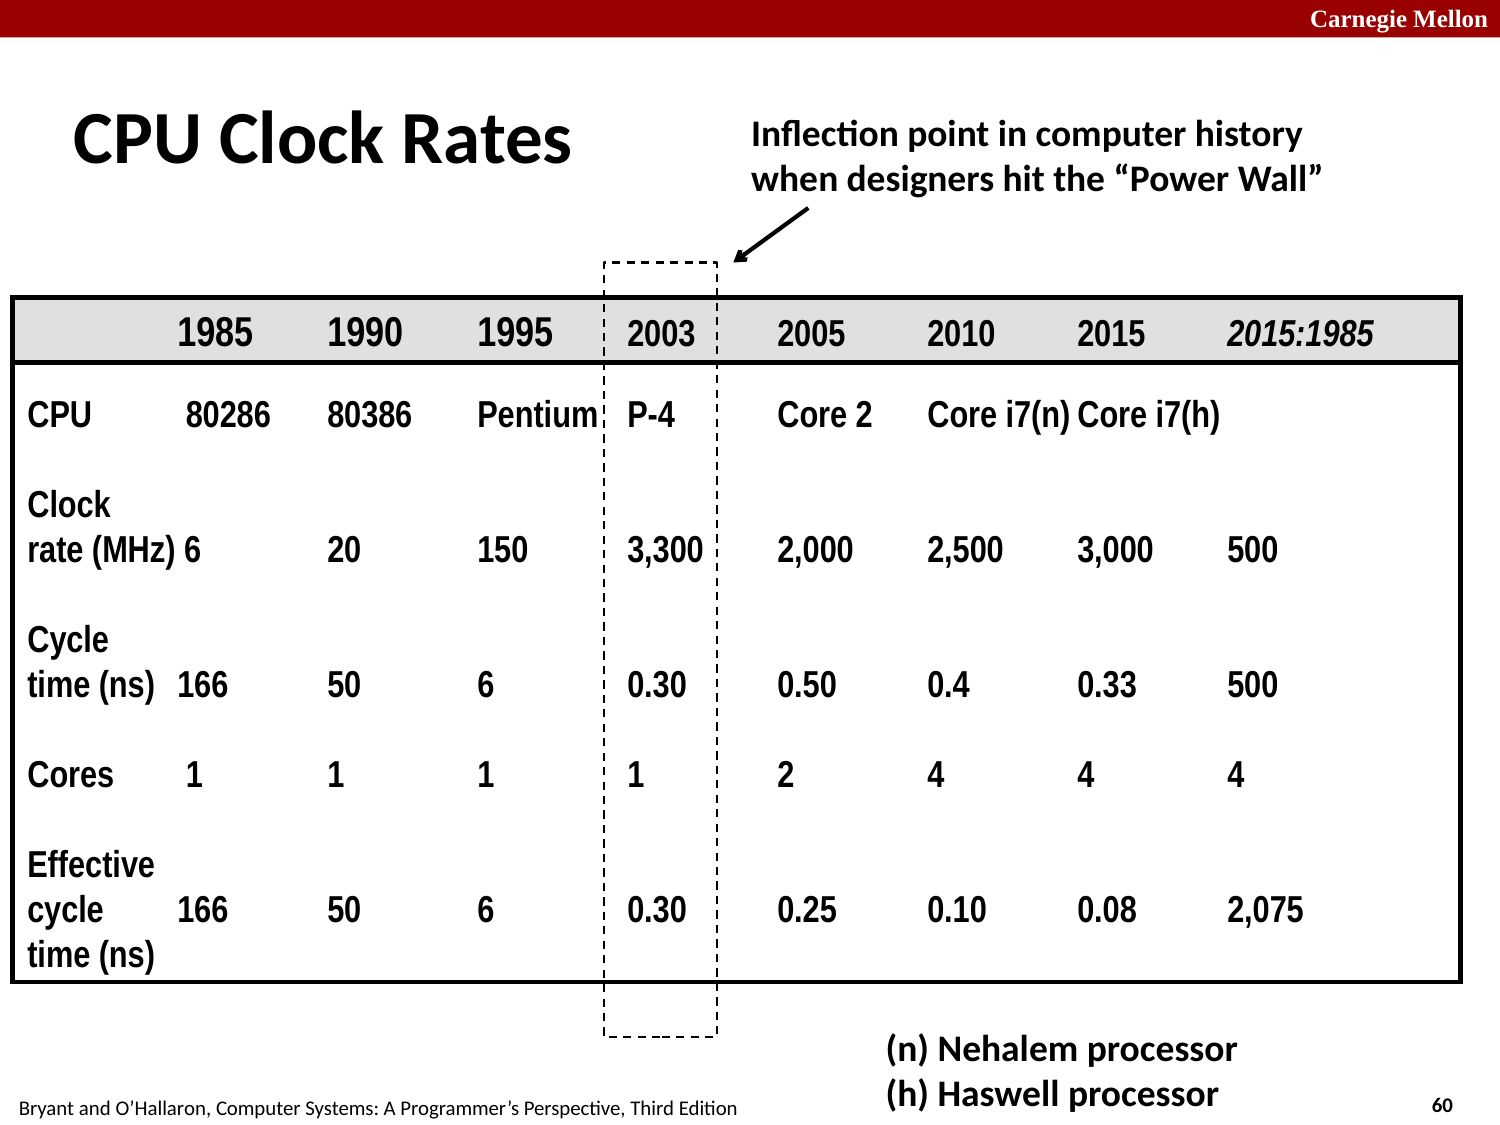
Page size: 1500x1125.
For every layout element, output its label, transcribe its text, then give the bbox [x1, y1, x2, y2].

text_box 1985 1990 1995 2003 2005 2010 2015 2015:1985 CPU 80286 80386 Pentium P-4 Core 2 Core i7(n) Core i7(h) Clock rate (MHz) 6 20 150 3,300 2,000 2,500 3,000 500 Cycle time (ns) 166 50 6 0.30 0.50 0.4 0.33 500 Cores 1 1 1 1 2 4 4 4 Effective cycle 166 50 6 0.30 0.25 0.10 0.08 2,075 time (ns) [12, 297, 604, 983]
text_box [733, 207, 809, 263]
text_box [604, 262, 717, 1038]
text_box 1985 1990 1995 2003 2005 2010 2015 2015:1985 CPU 80286 80386 Pentium P-4 Core 2 Core i7(n) Core i7(h) Clock rate (MHz) 6 20 150 3,300 2,000 2,500 3,000 500 Cycle time (ns) 166 50 6 0.30 0.50 0.4 0.33 500 Cores 1 1 1 1 2 4 4 4 Effective cycle 166 50 6 0.30 0.25 0.10 0.08 2,075 time (ns) [717, 297, 1461, 983]
title CPU Clock Rates [58, 71, 1305, 197]
text_box (n) Nehalem processor (h) Haswell processor [870, 1016, 1254, 1122]
text_box Inflection point in computer history when designers hit the “Power Wall” [736, 101, 1340, 207]
